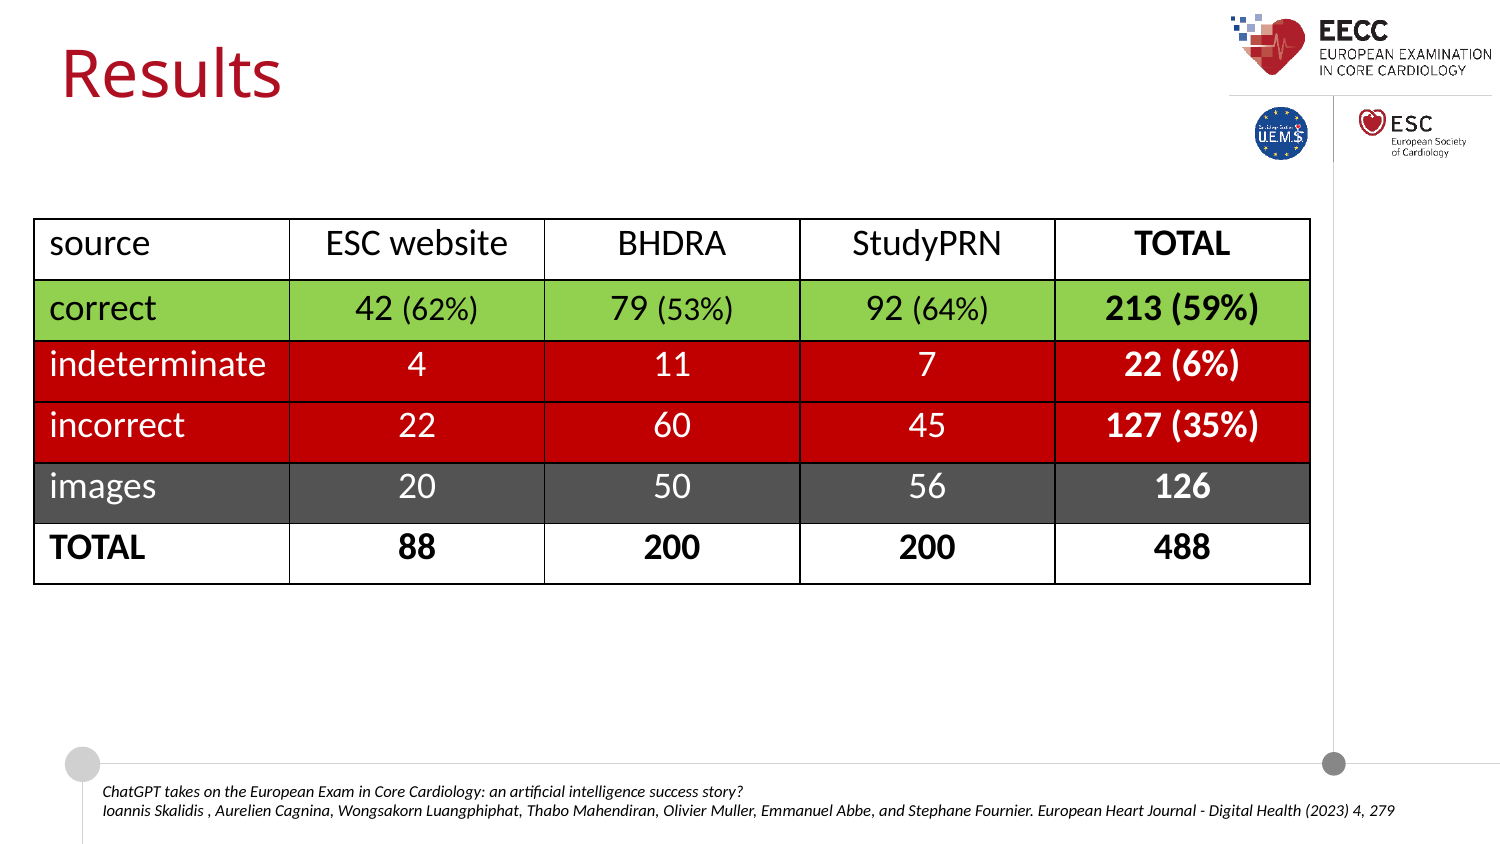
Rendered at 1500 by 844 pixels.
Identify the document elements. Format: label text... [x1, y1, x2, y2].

table_header source [35, 220, 289, 279]
table_cell 42 (62%) [290, 281, 544, 340]
table_header TOTAL [1056, 220, 1309, 279]
table_cell 60 [545, 403, 799, 462]
table_cell TOTAL [35, 524, 289, 583]
table_cell 92 (64%) [801, 281, 1054, 340]
text_box ChatGPT takes on the European Exam in Core Cardiology: an artificial intelligence success story? Ioannis Skalidis , Aurelien Cagnina, Wongsakorn Luangphiphat, Thabo Mahendiran, Olivier Muller, Emmanuel Abbe, and Stephane Fournier. European Heart Journal - Digital Health (2023) 4, 279 [95, 772, 1447, 828]
table_cell correct [35, 281, 289, 340]
table_cell 213 (59%) [1056, 281, 1309, 340]
table_cell 88 [290, 524, 544, 583]
table_cell indeterminate [35, 342, 289, 401]
table_cell 127 (35%) [1056, 403, 1309, 462]
table_cell 45 [801, 403, 1054, 462]
table_header StudyPRN [801, 220, 1054, 279]
table_cell 22 (6%) [1056, 342, 1309, 401]
table_cell 4 [290, 342, 544, 401]
table_cell 50 [545, 464, 799, 523]
table_cell incorrect [35, 403, 289, 462]
table_cell 7 [801, 342, 1054, 401]
table_cell 22 [290, 403, 544, 462]
table_cell 11 [545, 342, 799, 401]
table_cell 56 [801, 464, 1054, 523]
table_header ESC website [290, 220, 544, 279]
table_cell 200 [801, 524, 1054, 583]
table_header BHDRA [545, 220, 799, 279]
picture [1229, 14, 1492, 162]
table_cell 20 [290, 464, 544, 523]
table_cell 126 [1056, 464, 1309, 523]
table_cell 488 [1056, 524, 1309, 583]
list Results [52, 55, 1138, 127]
table_cell images [35, 464, 289, 523]
table_cell 79 (53%) [545, 281, 799, 340]
table_cell 200 [545, 524, 799, 583]
